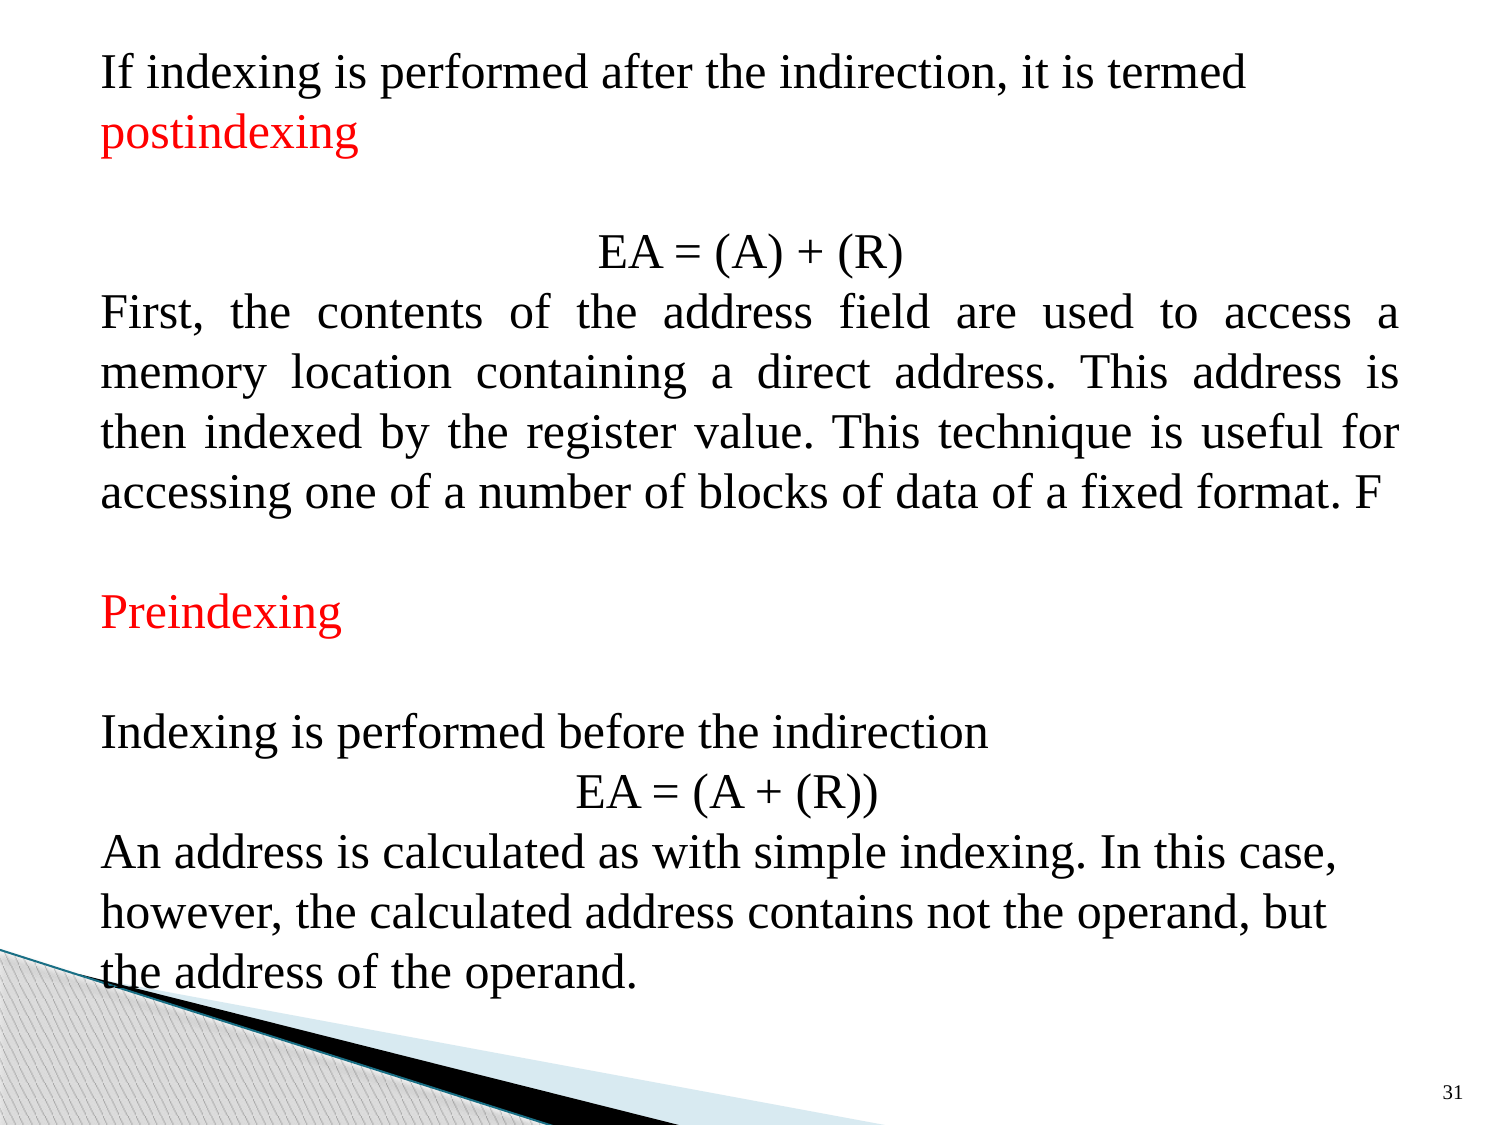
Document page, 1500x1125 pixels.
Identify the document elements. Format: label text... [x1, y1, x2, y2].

text_box If indexing is performed after the indirection, it is termed postindexing EA = (A) + (R) First, the contents of the address field are used to access a memory location containing a direct address. This address is then indexed by the register value. This technique is useful for accessing one of a number of blocks of data of a fixed format. F Preindexing Indexing is performed before the indirection EA = (A + (R)) An address is calculated as with simple indexing. In this case, however, the calculated address contains not the operand, but the address of the operand. [85, 30, 1416, 1006]
slide_number 31 [1418, 1051, 1479, 1112]
